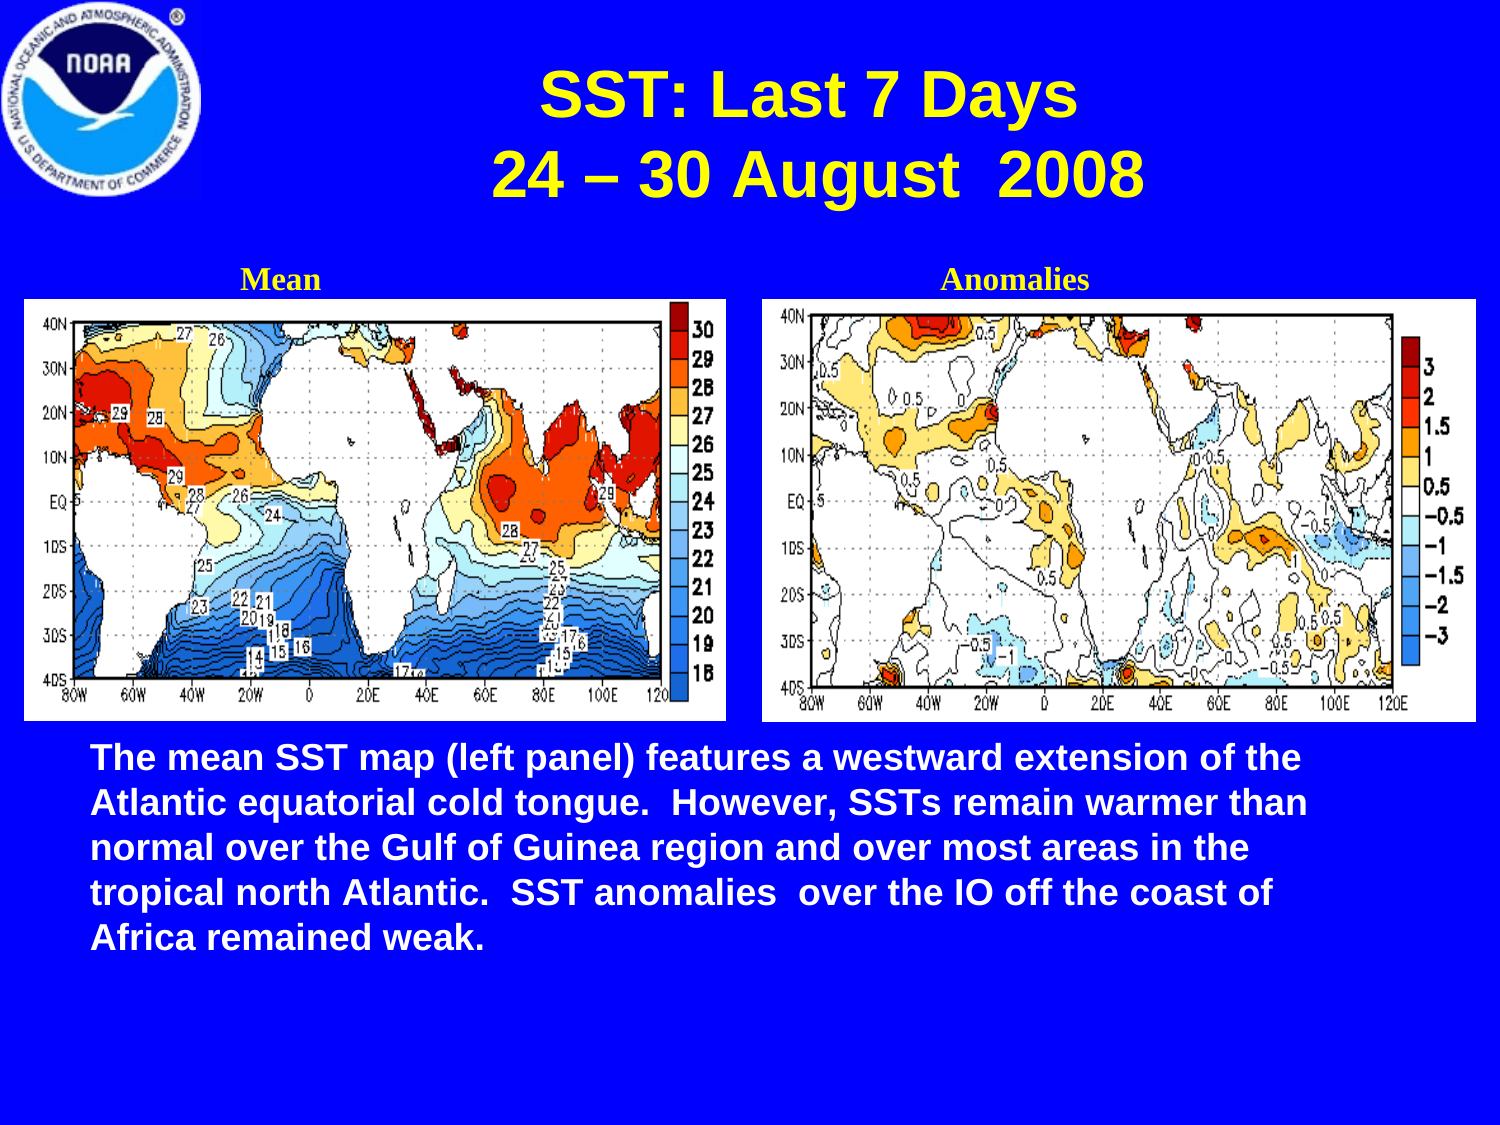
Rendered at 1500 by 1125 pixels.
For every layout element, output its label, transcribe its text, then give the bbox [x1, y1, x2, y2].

picture [24, 299, 725, 721]
title SST: Last 7 Days 24 – 30 August 2008 [225, 37, 1413, 225]
text_box The mean SST map (left panel) features a westward extension of the Atlantic equatorial cold tongue. However, SSTs remain warmer than normal over the Gulf of Guinea region and over most areas in the tropical north Atlantic. SST anomalies over the IO off the coast of Africa remained weak. [74, 724, 1363, 966]
text_box Mean [225, 249, 487, 299]
picture [762, 299, 1475, 722]
picture [0, 0, 200, 200]
text_box Anomalies [925, 249, 1255, 299]
